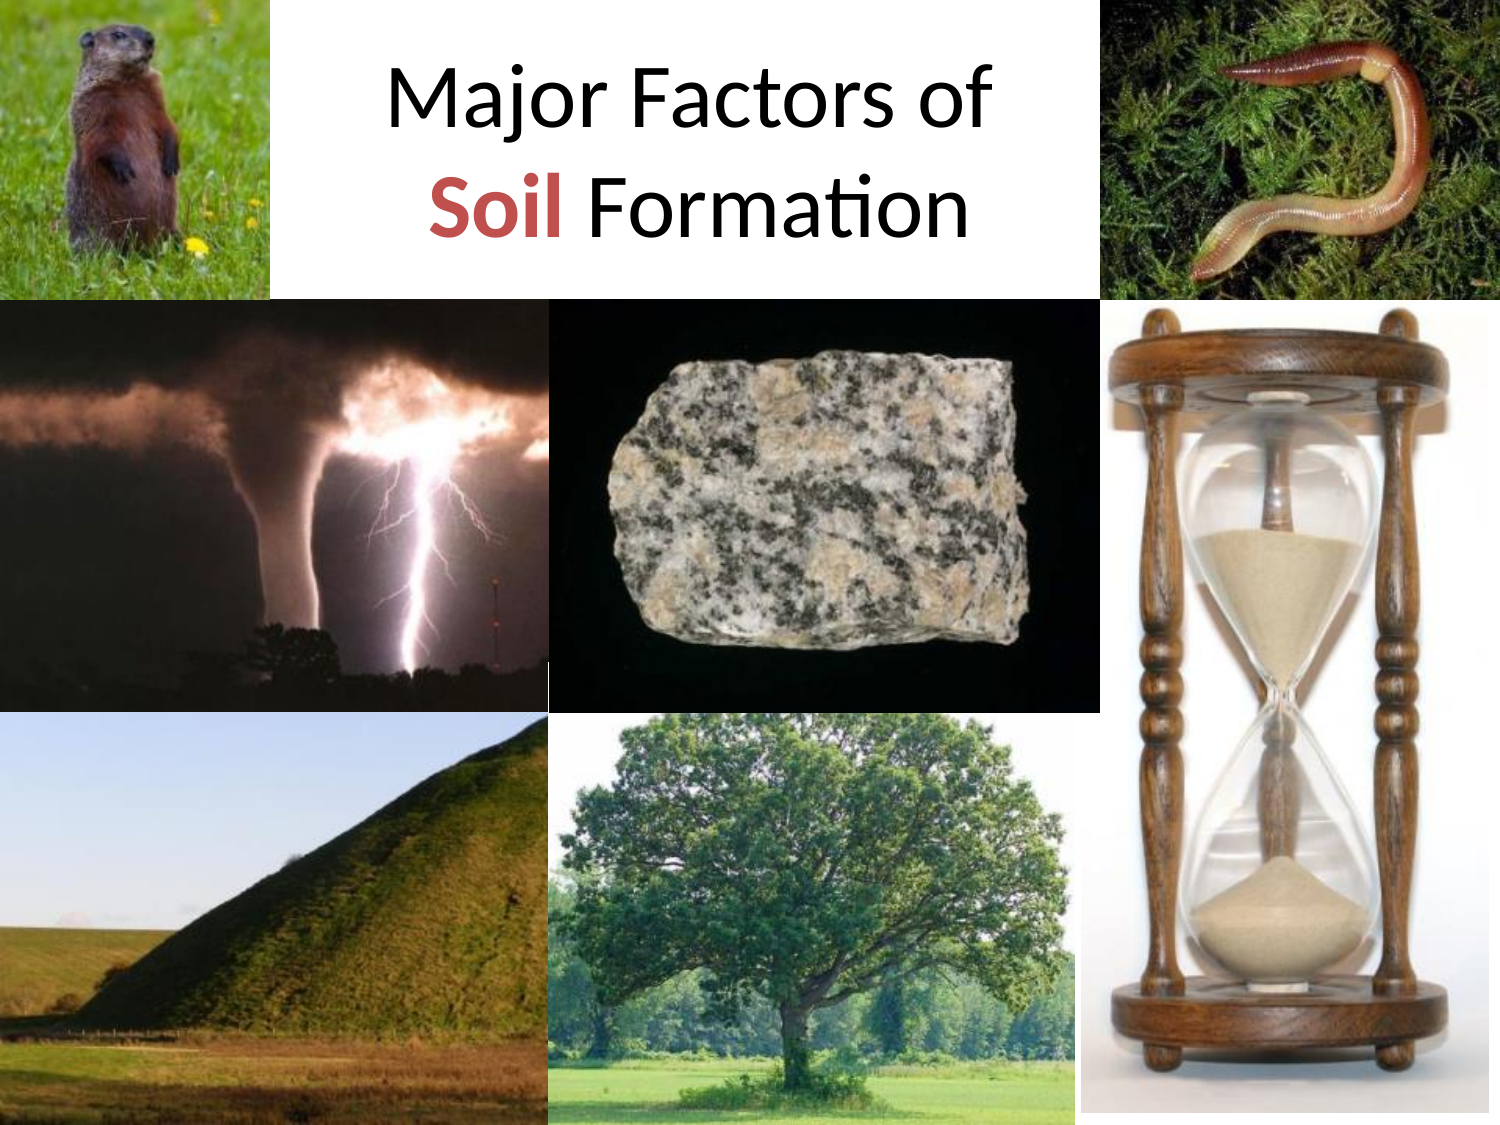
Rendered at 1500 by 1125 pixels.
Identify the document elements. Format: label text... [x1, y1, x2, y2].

title Major Factors of Soil Formation [274, 24, 1094, 267]
picture [0, 0, 1500, 1125]
